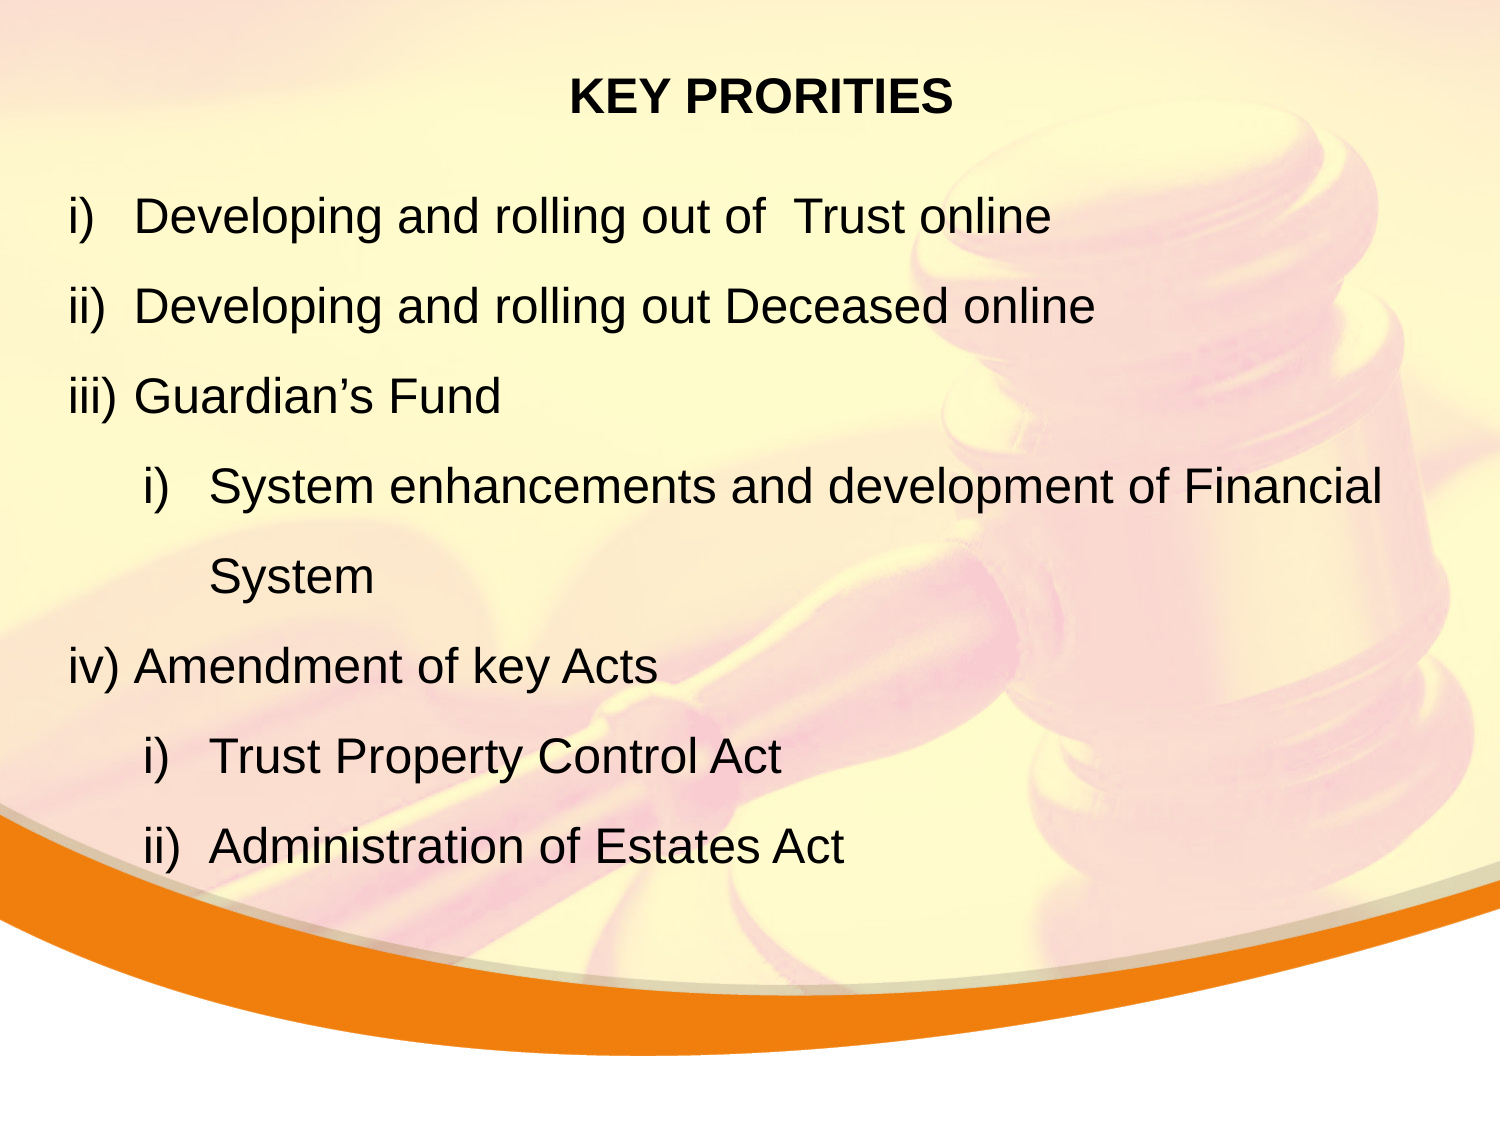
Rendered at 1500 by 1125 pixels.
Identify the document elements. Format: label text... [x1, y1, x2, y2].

title KEY PRORITIES [86, 41, 1437, 145]
picture [0, 0, 1500, 1125]
text_box Developing and rolling out of Trust online Developing and rolling out Deceased online Guardian’s Fund System enhancements and development of Financial System Amendment of key Acts Trust Property Control Act Administration of Estates Act [53, 145, 1471, 881]
